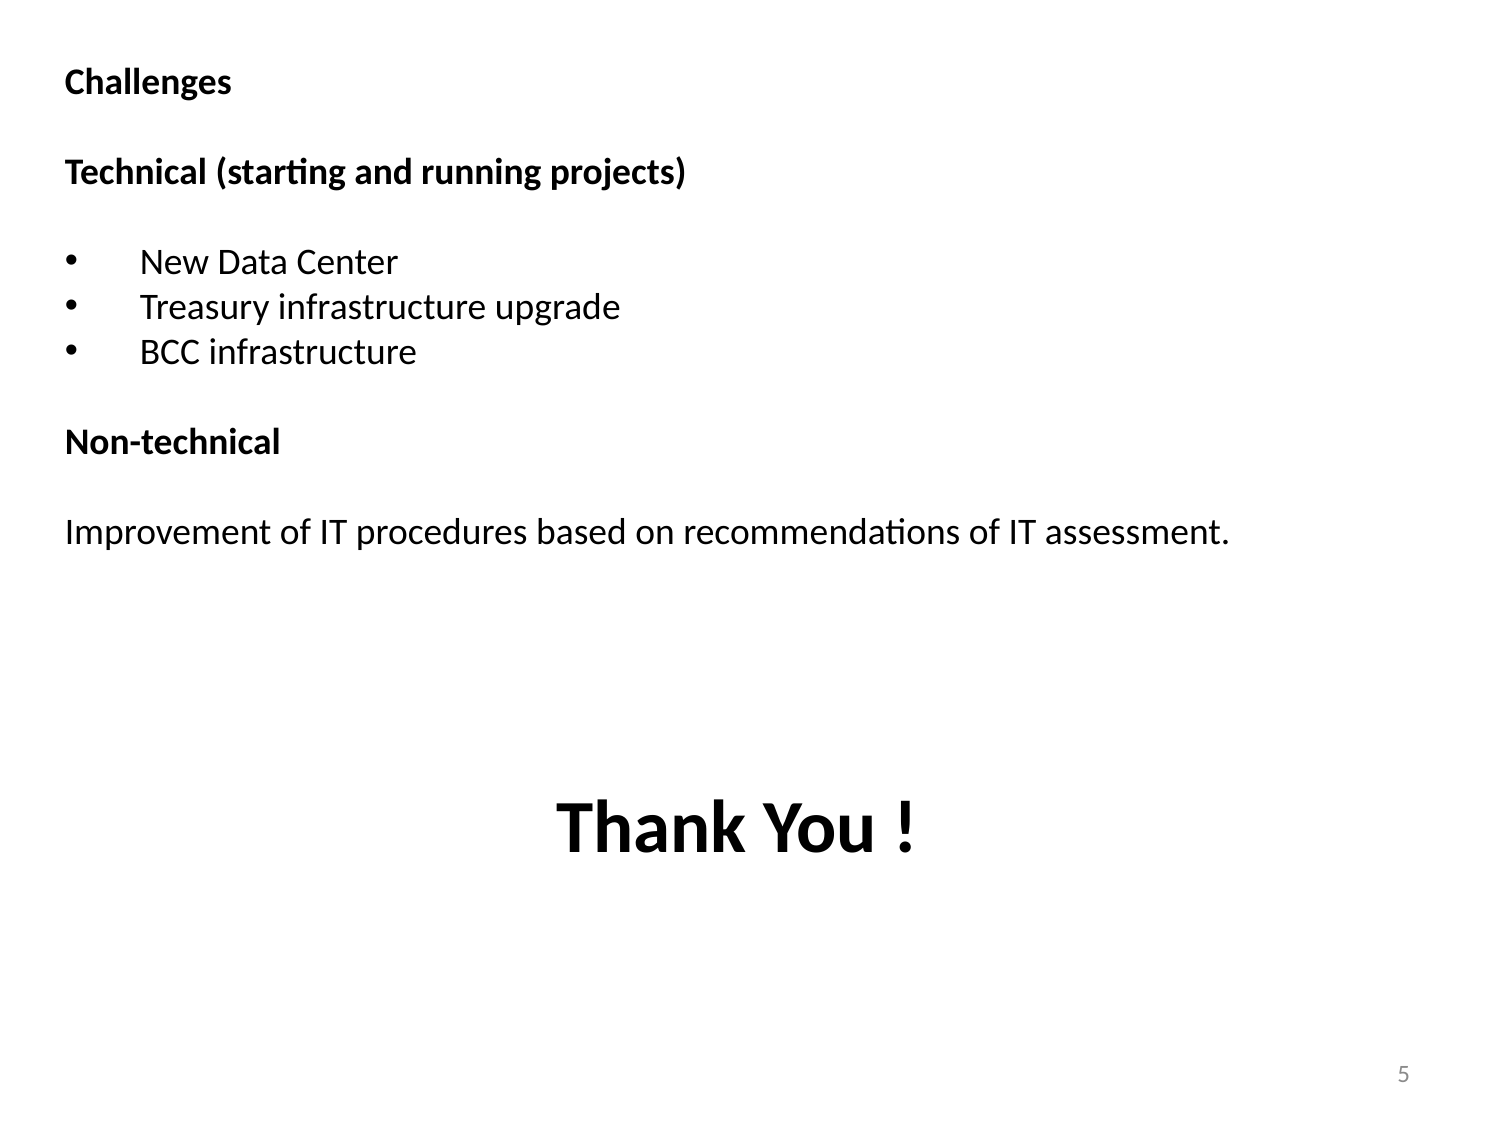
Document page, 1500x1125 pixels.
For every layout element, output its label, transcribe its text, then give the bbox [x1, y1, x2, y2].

slide_number 5 [1074, 1042, 1425, 1103]
text_box Challenges Technical (starting and running projects) New Data Center Treasury infrastructure upgrade BCC infrastructure Non-technical Improvement of IT procedures based on recommendations of IT assessment. Thank You ! [50, 49, 1425, 920]
